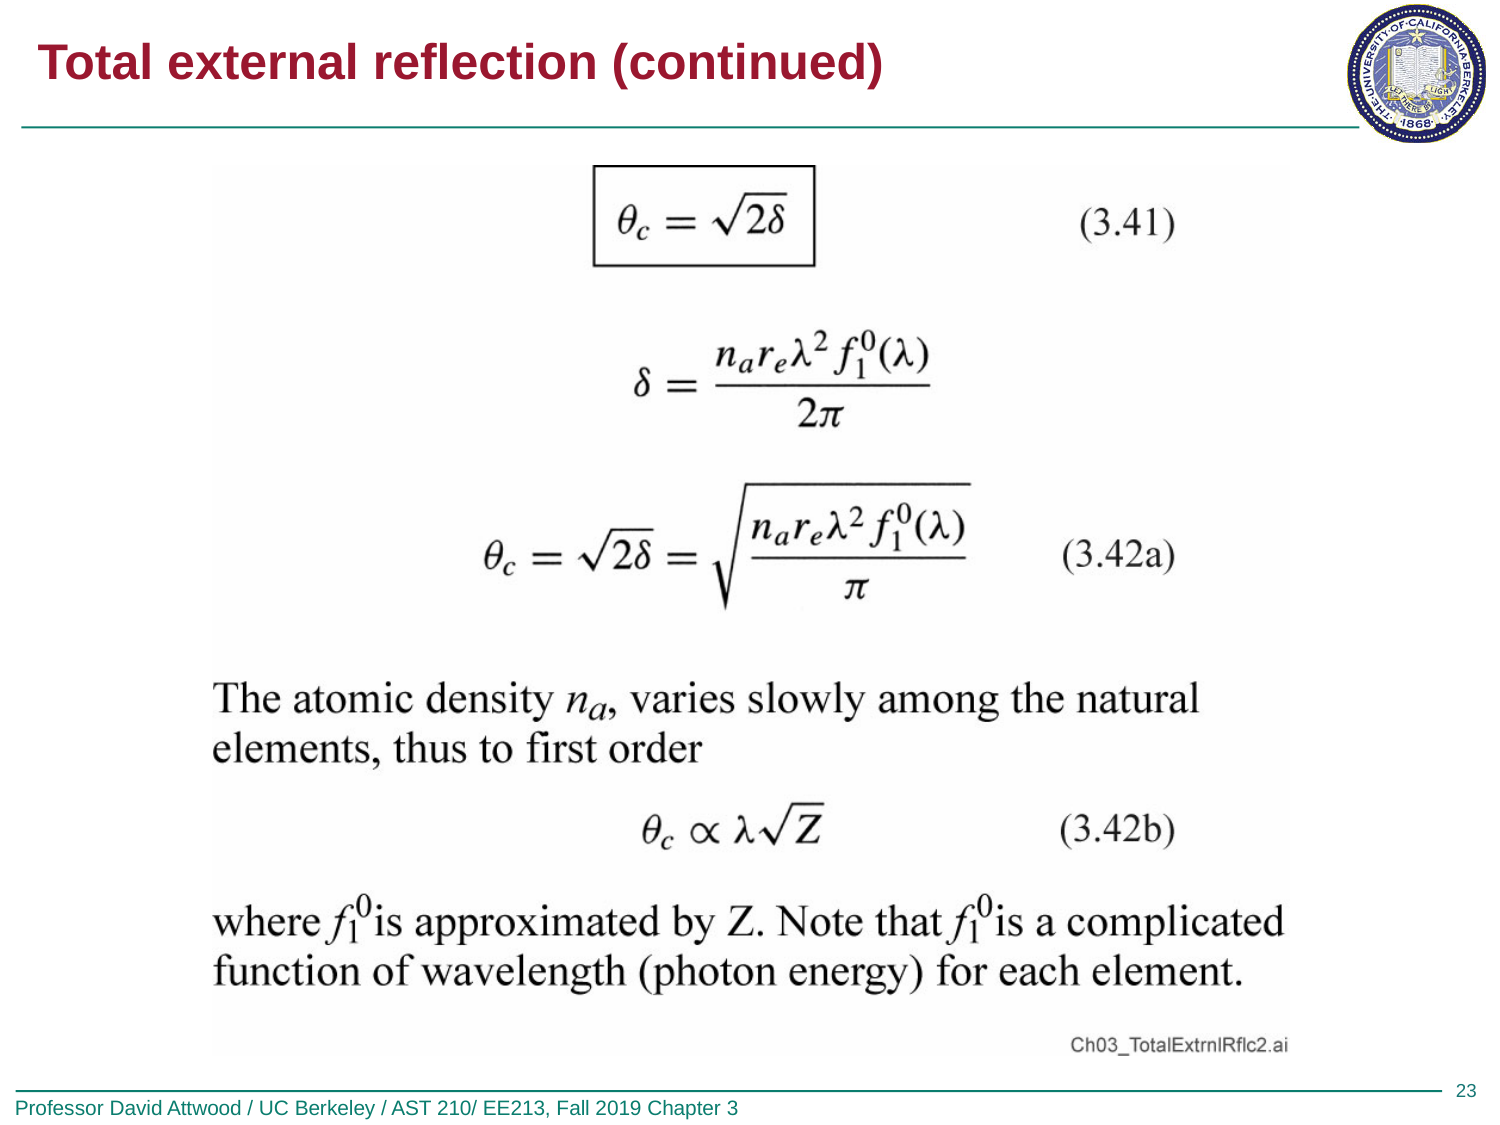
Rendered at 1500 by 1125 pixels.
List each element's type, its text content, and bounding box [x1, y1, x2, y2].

picture [211, 165, 1290, 1057]
slide_number 23 [1426, 1070, 1493, 1100]
picture [1347, 4, 1486, 143]
title Total external reflection (continued) [22, 0, 1365, 126]
